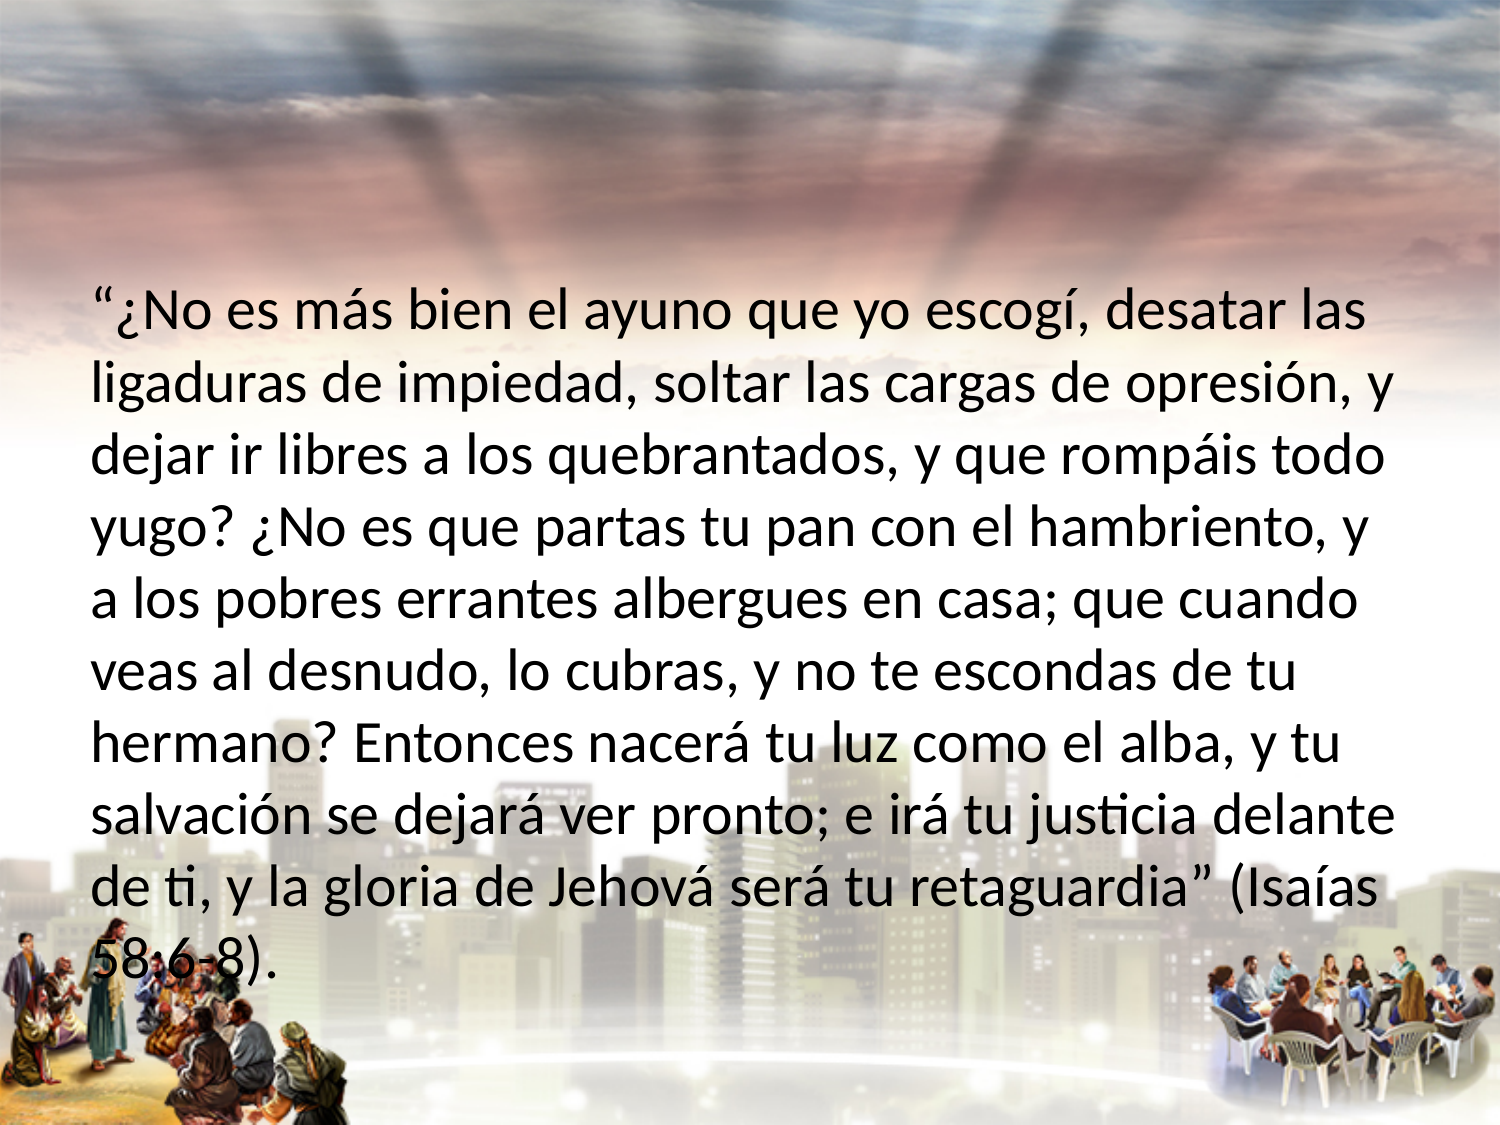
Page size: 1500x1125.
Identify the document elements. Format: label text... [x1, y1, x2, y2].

list “¿No es más bien el ayuno que yo escogí, desatar las ligaduras de impiedad, soltar las cargas de opresión, y dejar ir libres a los quebrantados, y que rompáis todo yugo? ¿No es que partas tu pan con el hambriento, y a los pobres errantes albergues en casa; que cuando veas al desnudo, lo cubras, y no te escondas de tu hermano? Entonces nacerá tu luz como el alba, y tu salvación se dejará ver pronto; e irá tu justicia delante de ti, y la gloria de Jehová será tu retaguardia” (Isaías 58:6-8). [75, 262, 1425, 1005]
picture [0, 0, 1500, 1125]
